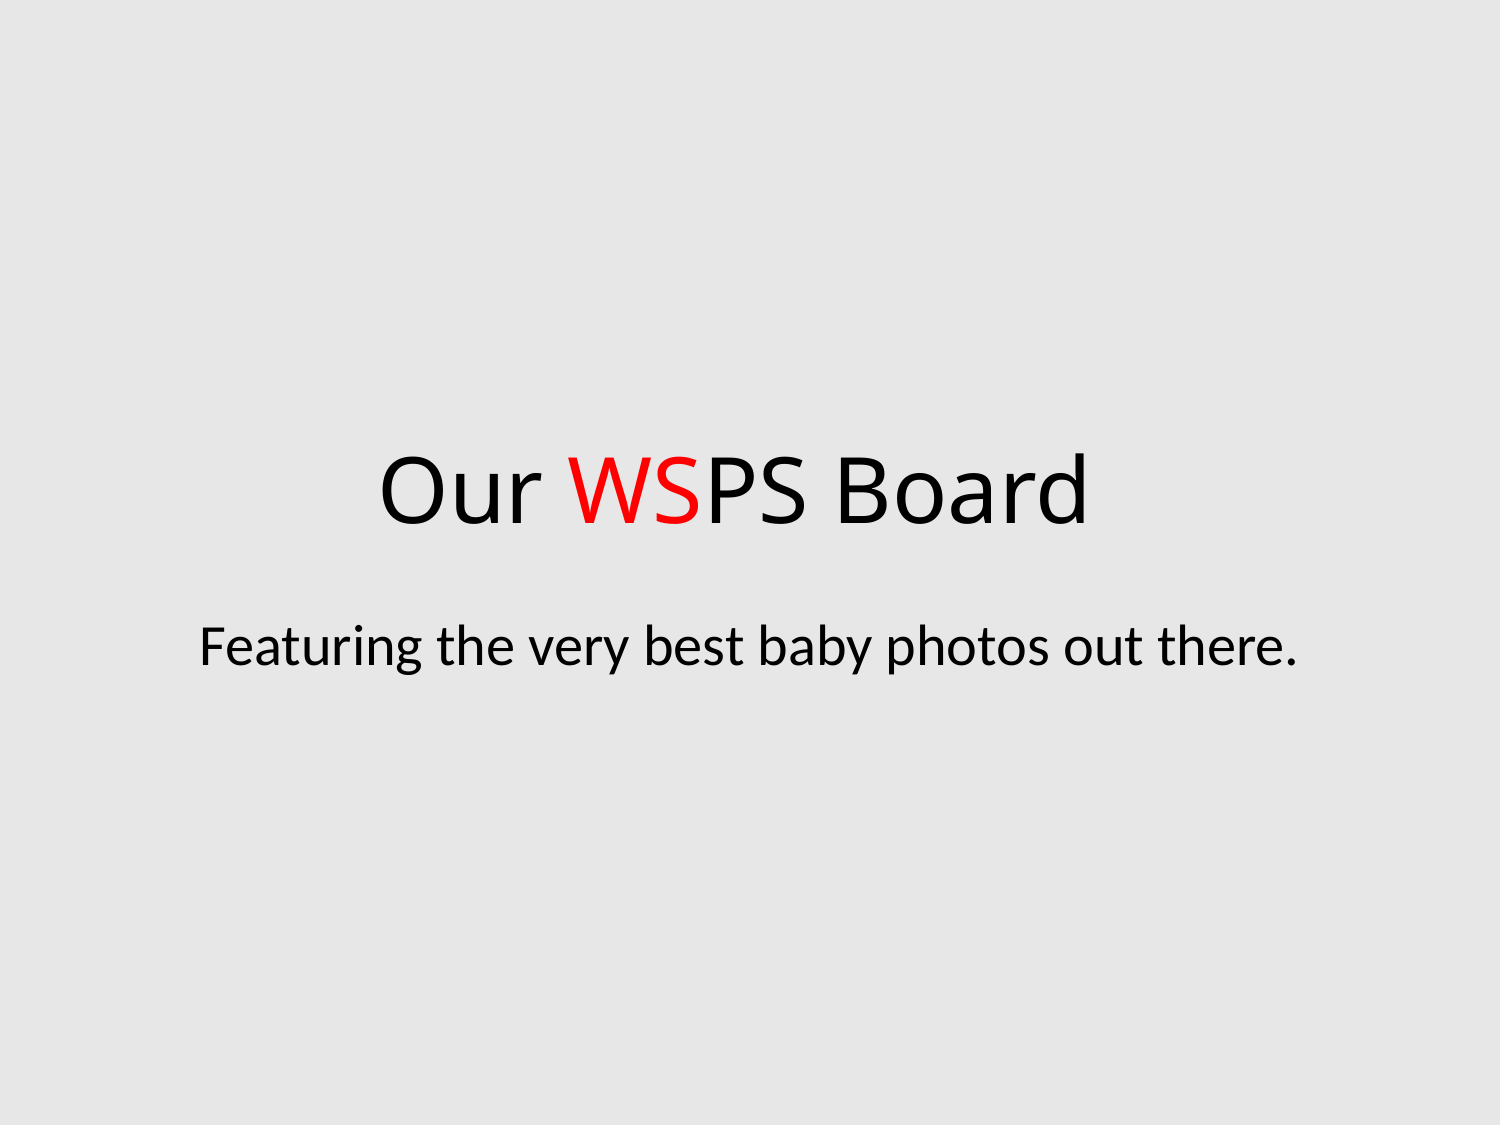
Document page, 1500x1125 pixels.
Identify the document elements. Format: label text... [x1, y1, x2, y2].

list Featuring the very best baby photos out there. [75, 350, 1425, 1093]
